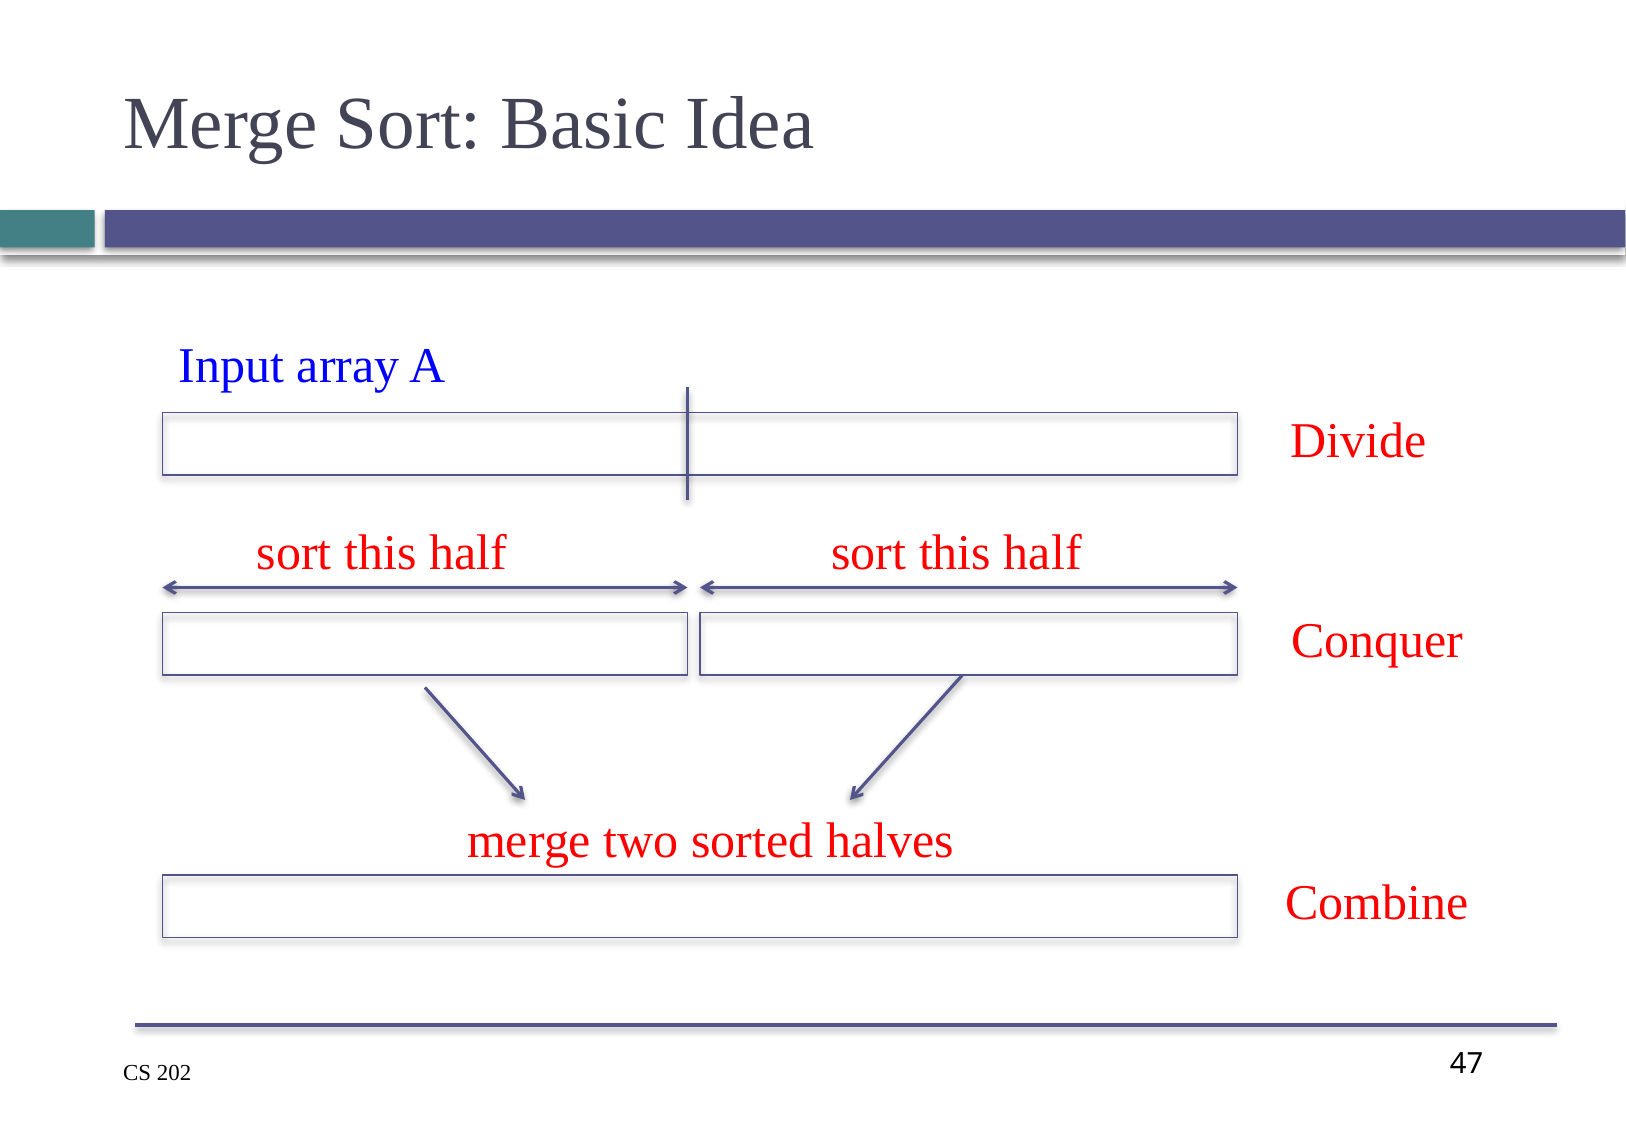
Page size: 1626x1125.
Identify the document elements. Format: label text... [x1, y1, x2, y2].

text_box [699, 612, 1238, 676]
text_box sort this half [241, 512, 523, 587]
text_box Input array A [163, 324, 461, 400]
text_box [162, 412, 680, 476]
title Merge Sort: Basic Idea [108, 37, 1558, 200]
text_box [424, 687, 526, 801]
text_box merge two sorted halves [452, 799, 970, 875]
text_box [849, 674, 963, 801]
text_box Combine [1270, 862, 1484, 938]
text_box [162, 612, 688, 676]
text_box Divide [1275, 399, 1442, 475]
text_box sort this half [816, 512, 1098, 587]
text_box Conquer [1276, 599, 1479, 675]
text_box [694, 412, 1238, 476]
text_box [162, 874, 1238, 938]
